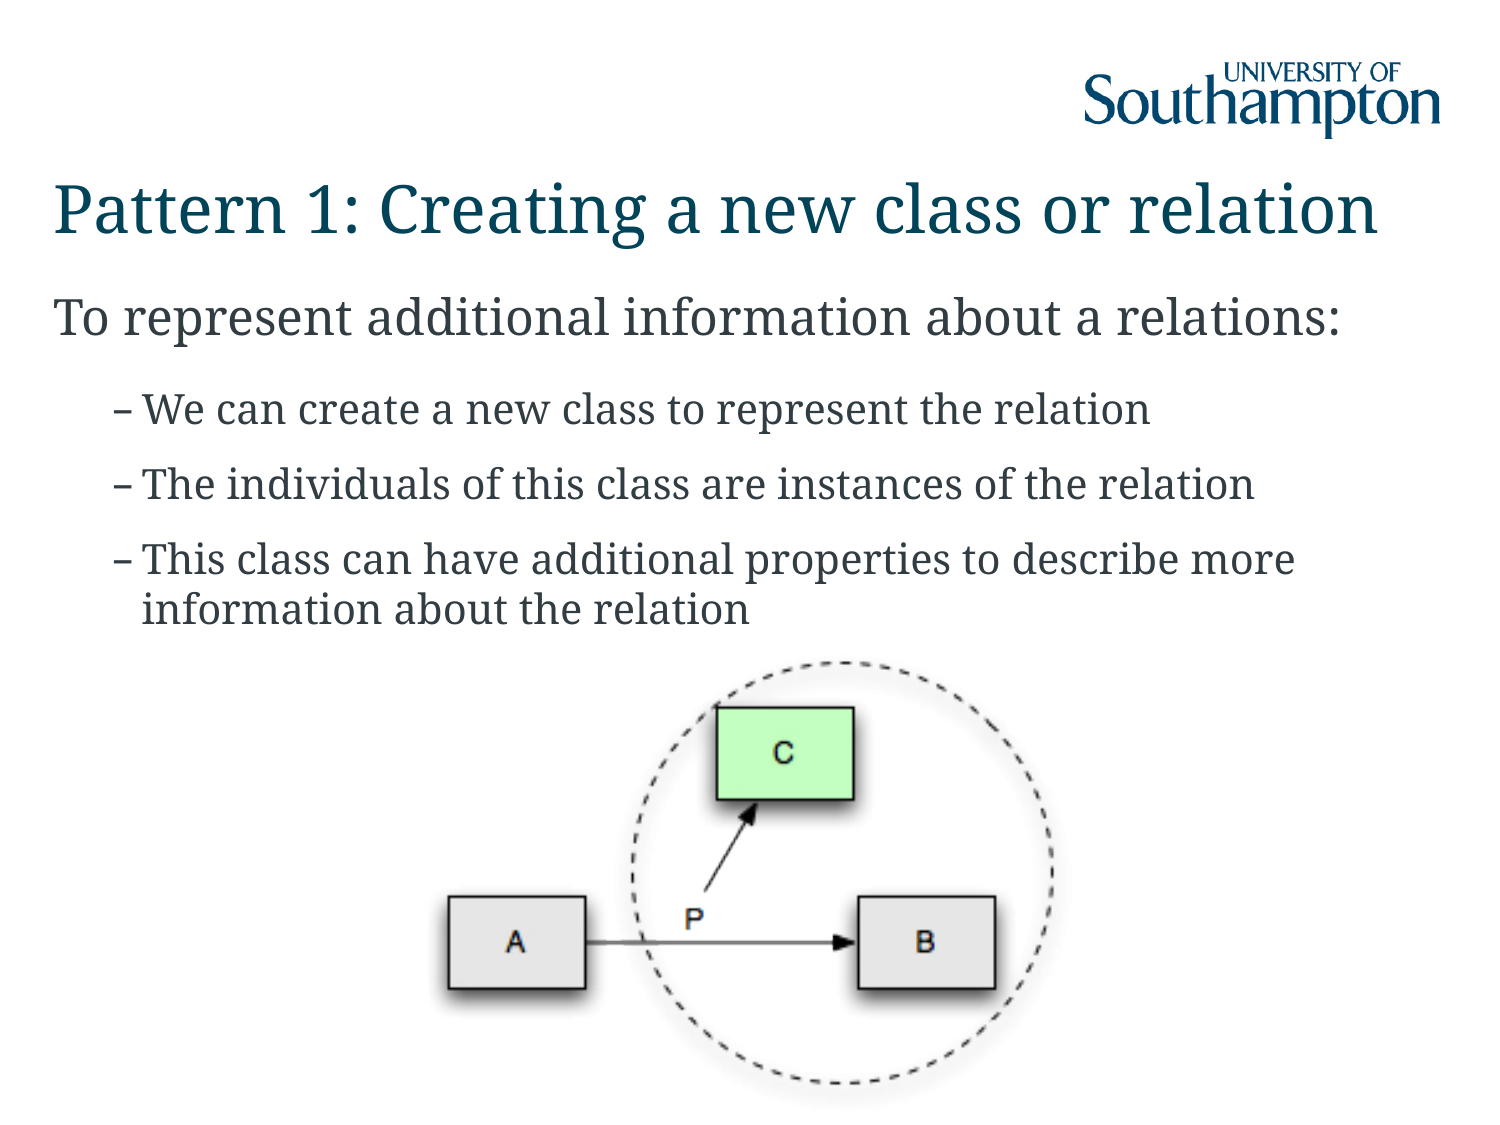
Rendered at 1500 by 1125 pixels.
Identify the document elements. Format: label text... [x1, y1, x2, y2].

picture [1085, 62, 1440, 139]
picture [421, 645, 1079, 1120]
list To represent additional information about a relations: We can create a new class to represent the relation The individuals of this class are instances of the relation This class can have additional properties to describe more information about the relation [52, 277, 1448, 1011]
title Pattern 1: Creating a new class or relation [52, 147, 1448, 255]
